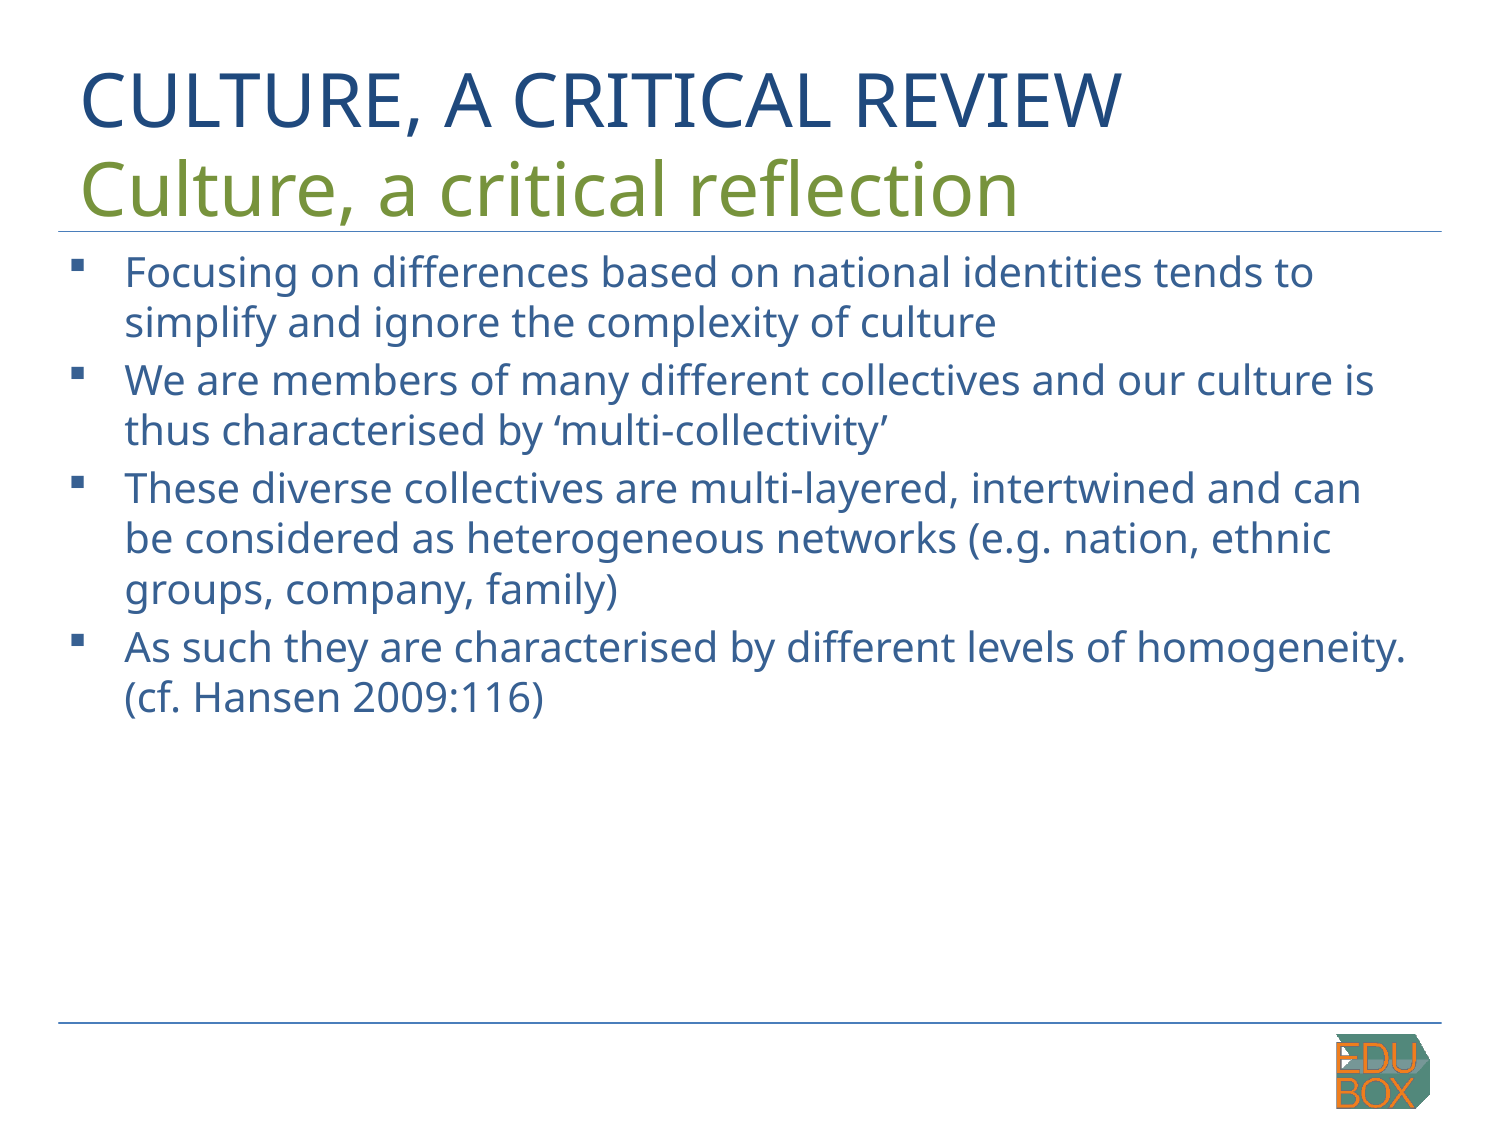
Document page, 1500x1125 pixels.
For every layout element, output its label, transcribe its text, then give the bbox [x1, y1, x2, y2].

picture [1328, 1028, 1437, 1114]
list Focusing on differences based on national identities tends to simplify and ignore the complexity of culture We are members of many different collectives and our culture is thus characterised by ‘multi-collectivity’ These diverse collectives are multi-layered, intertwined and can be considered as heterogeneous networks (e.g. nation, ethnic groups, company, family) As such they are characterised by different levels of homogeneity. (cf. Hansen 2009:116) [53, 237, 1424, 977]
title CULTURE, A CRITICAL REVIEW [64, 42, 1294, 153]
list Culture, a critical reflection [64, 153, 1040, 247]
